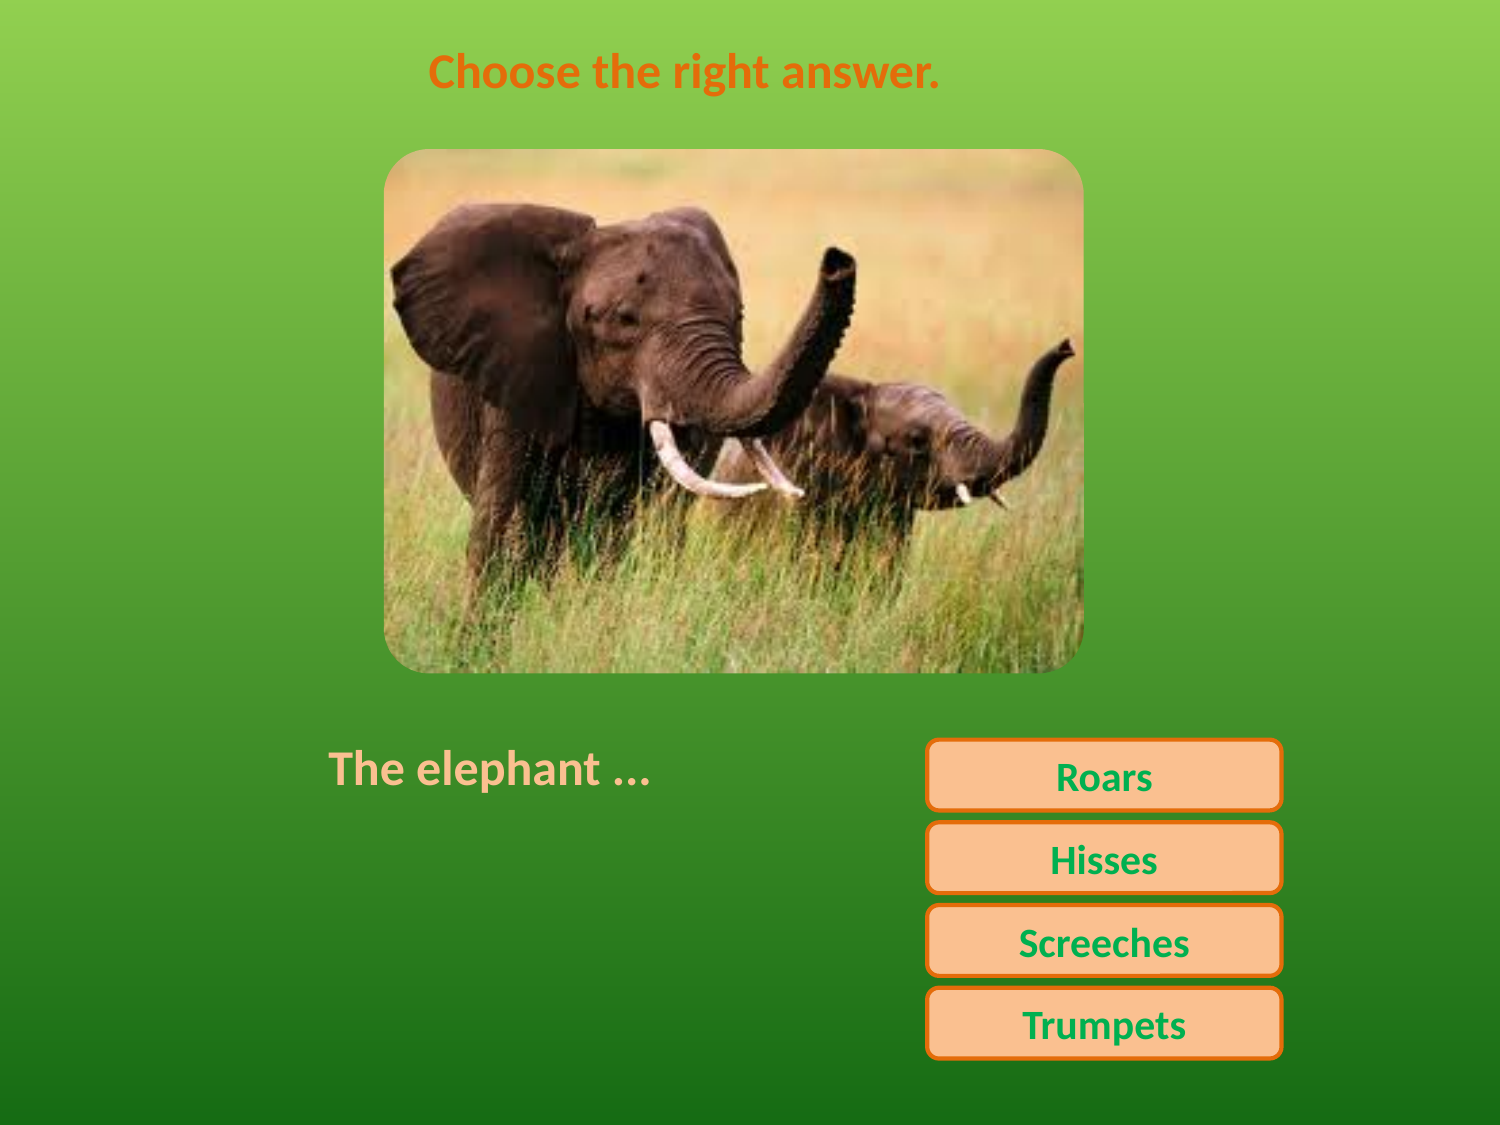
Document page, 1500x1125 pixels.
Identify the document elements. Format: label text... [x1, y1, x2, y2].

text_box Roars [925, 737, 1284, 813]
text_box The elephant ... [135, 727, 845, 803]
picture [383, 148, 1084, 674]
text_box Trumpets [925, 985, 1284, 1061]
text_box Choose the right answer. [277, 30, 1093, 106]
text_box Hisses [925, 820, 1284, 896]
text_box Screeches [925, 902, 1284, 978]
